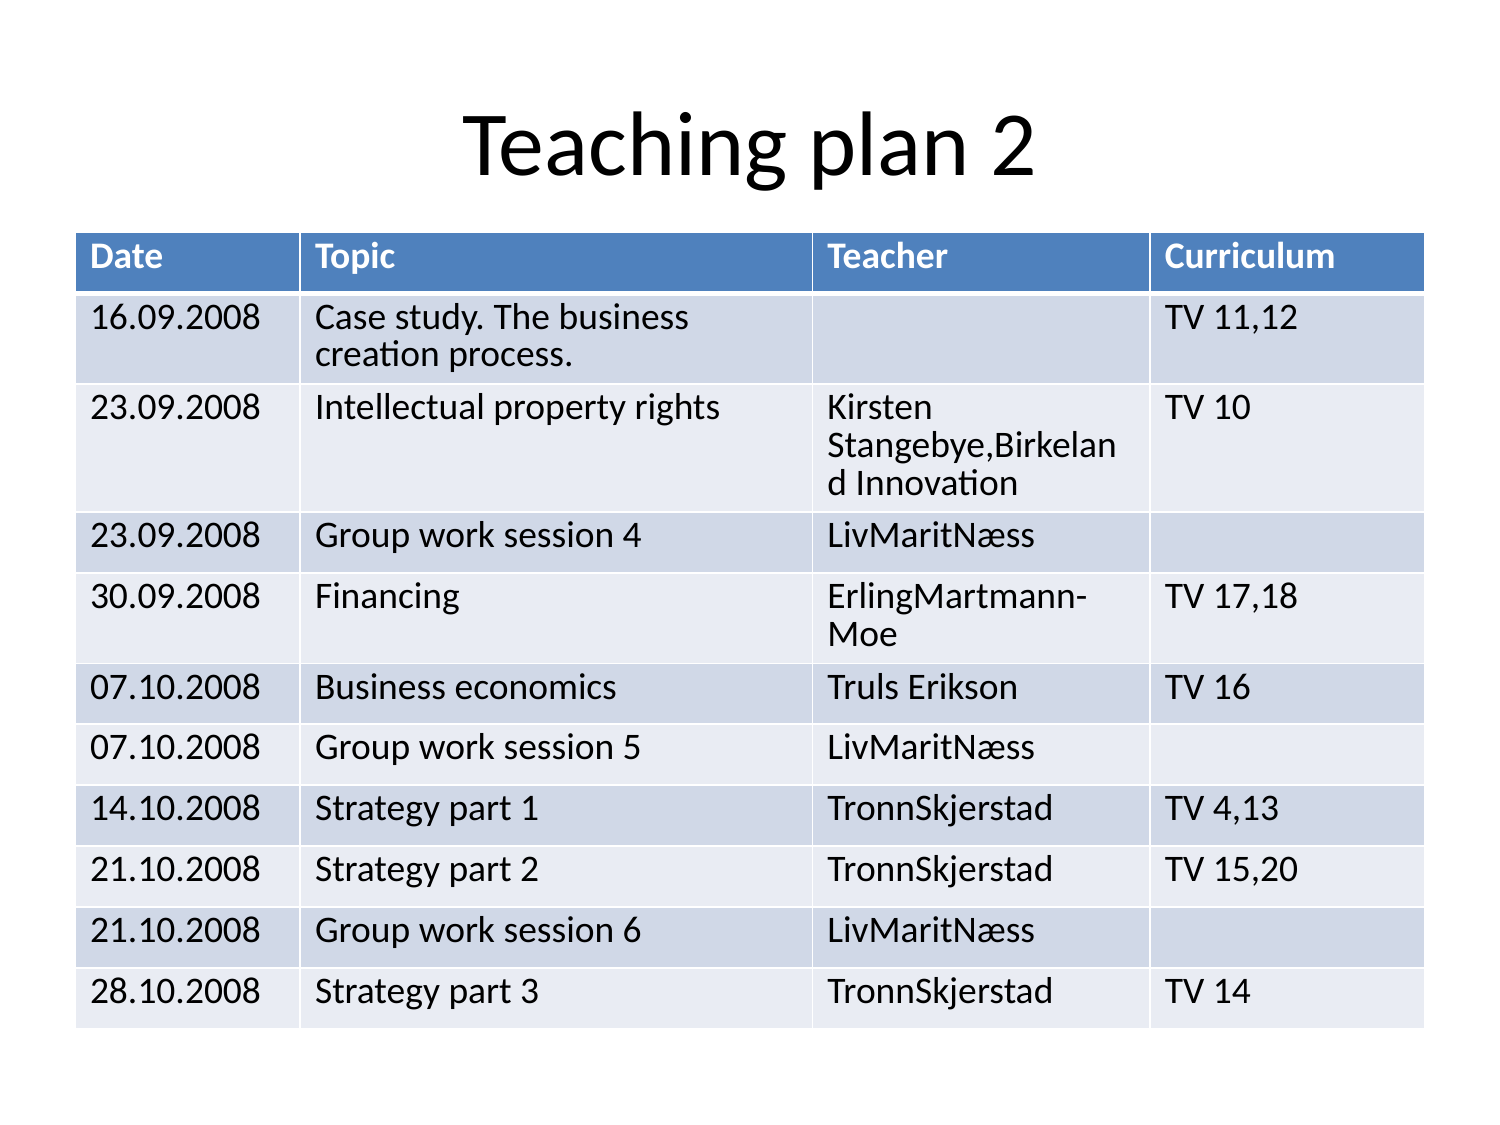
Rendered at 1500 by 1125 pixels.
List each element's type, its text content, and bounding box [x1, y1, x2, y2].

title Teaching plan 2 [74, 44, 1426, 232]
table_cell TronnSkjerstad [813, 969, 1149, 1028]
table_cell TV 17,18 [1151, 574, 1424, 663]
table_cell 07.10.2008 [76, 725, 299, 784]
table_cell Strategy part 3 [301, 969, 812, 1028]
table_cell [1151, 725, 1424, 784]
table_cell TronnSkjerstad [813, 786, 1149, 845]
table_cell Financing [301, 574, 812, 663]
table_header Date [76, 233, 299, 291]
table_cell LivMaritNæss [813, 908, 1149, 967]
table_cell Kirsten Stangebye,Birkeland Innovation [813, 385, 1149, 511]
table_cell 21.10.2008 [76, 908, 299, 967]
table_cell Group work session 5 [301, 725, 812, 784]
table_cell Truls Erikson [813, 664, 1149, 723]
table_cell TV 16 [1151, 664, 1424, 723]
table_cell Strategy part 1 [301, 786, 812, 845]
table_cell LivMaritNæss [813, 725, 1149, 784]
table_cell TV 11,12 [1151, 296, 1424, 383]
table_cell [1151, 513, 1424, 572]
table_cell TronnSkjerstad [813, 847, 1149, 906]
table_header Topic [301, 233, 812, 291]
table_cell 30.09.2008 [76, 574, 299, 663]
table_cell 21.10.2008 [76, 847, 299, 906]
table_cell TV 4,13 [1151, 786, 1424, 845]
table_cell 23.09.2008 [76, 385, 299, 511]
table_cell [813, 296, 1149, 383]
table_cell 28.10.2008 [76, 969, 299, 1028]
table_cell Group work session 4 [301, 513, 812, 572]
table_cell 14.10.2008 [76, 786, 299, 845]
table_cell ErlingMartmann-Moe [813, 574, 1149, 663]
table_cell Intellectual property rights [301, 385, 812, 511]
table_cell Case study. The business creation process. [301, 296, 812, 383]
table_cell Strategy part 2 [301, 847, 812, 906]
table_cell TV 14 [1151, 969, 1424, 1028]
table_cell LivMaritNæss [813, 513, 1149, 572]
table_cell [1151, 908, 1424, 967]
table_cell TV 15,20 [1151, 847, 1424, 906]
table_header Curriculum [1151, 233, 1424, 291]
table_cell Group work session 6 [301, 908, 812, 967]
table_cell 23.09.2008 [76, 513, 299, 572]
table_cell TV 10 [1151, 385, 1424, 511]
table_header Teacher [813, 233, 1149, 291]
table_cell 16.09.2008 [76, 296, 299, 383]
table_cell 07.10.2008 [76, 664, 299, 723]
table_cell Business economics [301, 664, 812, 723]
